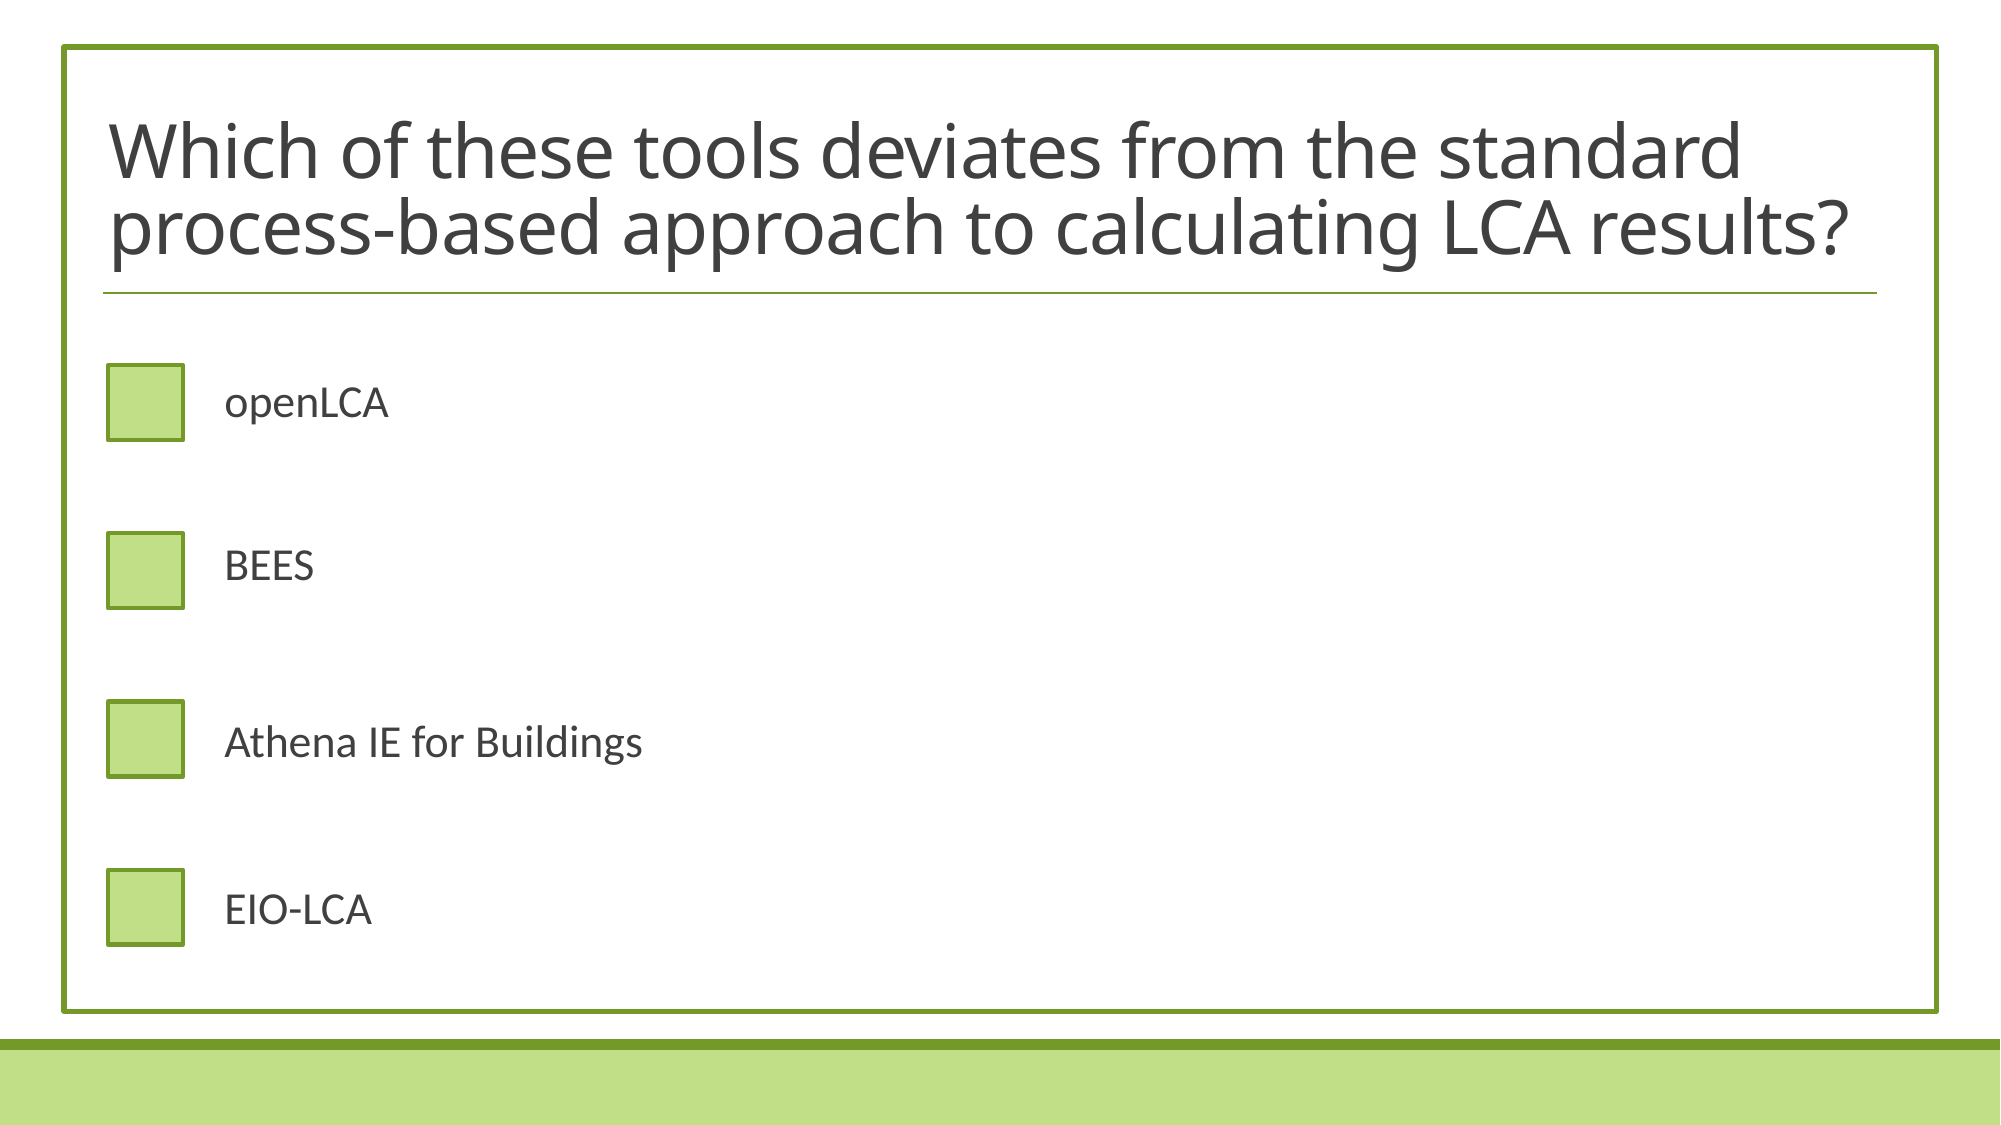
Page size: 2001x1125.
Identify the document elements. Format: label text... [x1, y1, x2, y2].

text_box [107, 700, 184, 778]
list EIO-LCA [224, 880, 1848, 1047]
text_box [0, 0, 2000, 1125]
text_box [107, 364, 184, 442]
text_box [107, 532, 184, 610]
text_box BEES [224, 533, 1848, 632]
title Which of these tools deviates from the standard process-based approach to calculating LCA results? [93, 59, 1940, 278]
text_box Athena IE for Buildings [224, 710, 1848, 880]
text_box openLCA [224, 370, 1848, 514]
text_box [107, 868, 184, 946]
